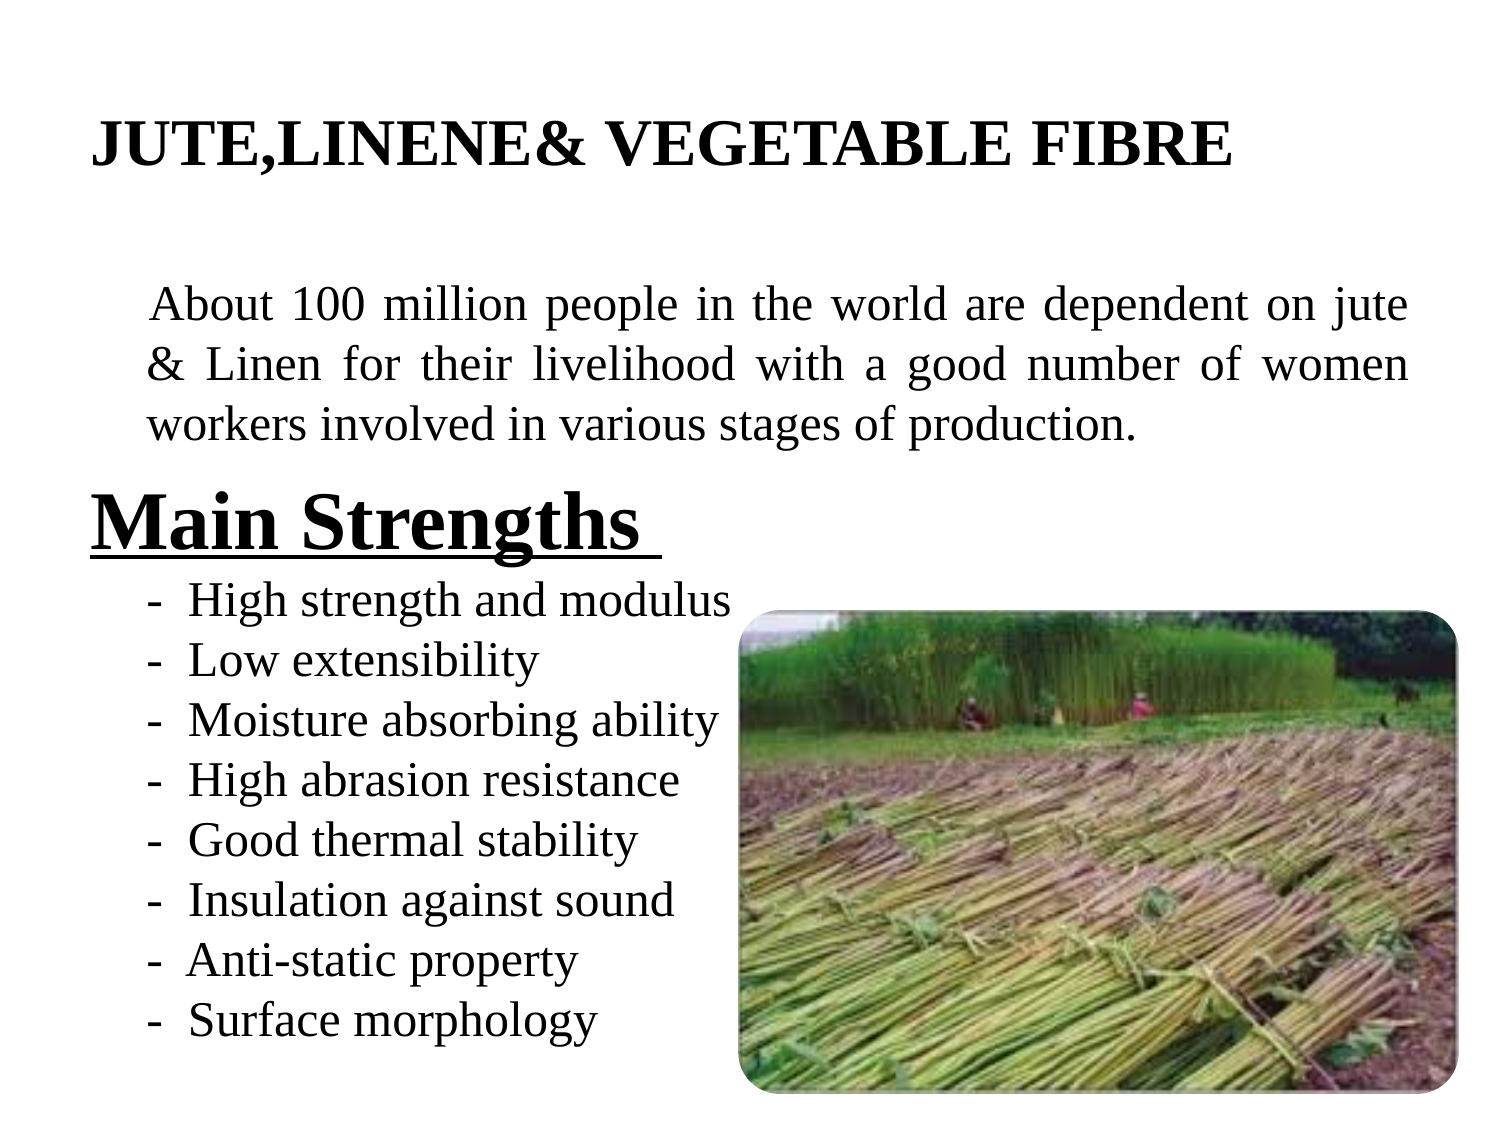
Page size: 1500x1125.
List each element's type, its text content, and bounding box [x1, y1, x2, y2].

list About 100 million people in the world are dependent on jute & Linen for their livelihood with a good number of women workers involved in various stages of production. Main Strengths - High strength and modulus - Low extensibility - Moisture absorbing ability - High abrasion resistance - Good thermal stability - Insulation against sound - Anti-static property - Surface morphology [75, 262, 1425, 1055]
picture [737, 609, 1459, 1095]
title JUTE,LINENE& VEGETABLE FIBRE [75, 45, 1425, 233]
